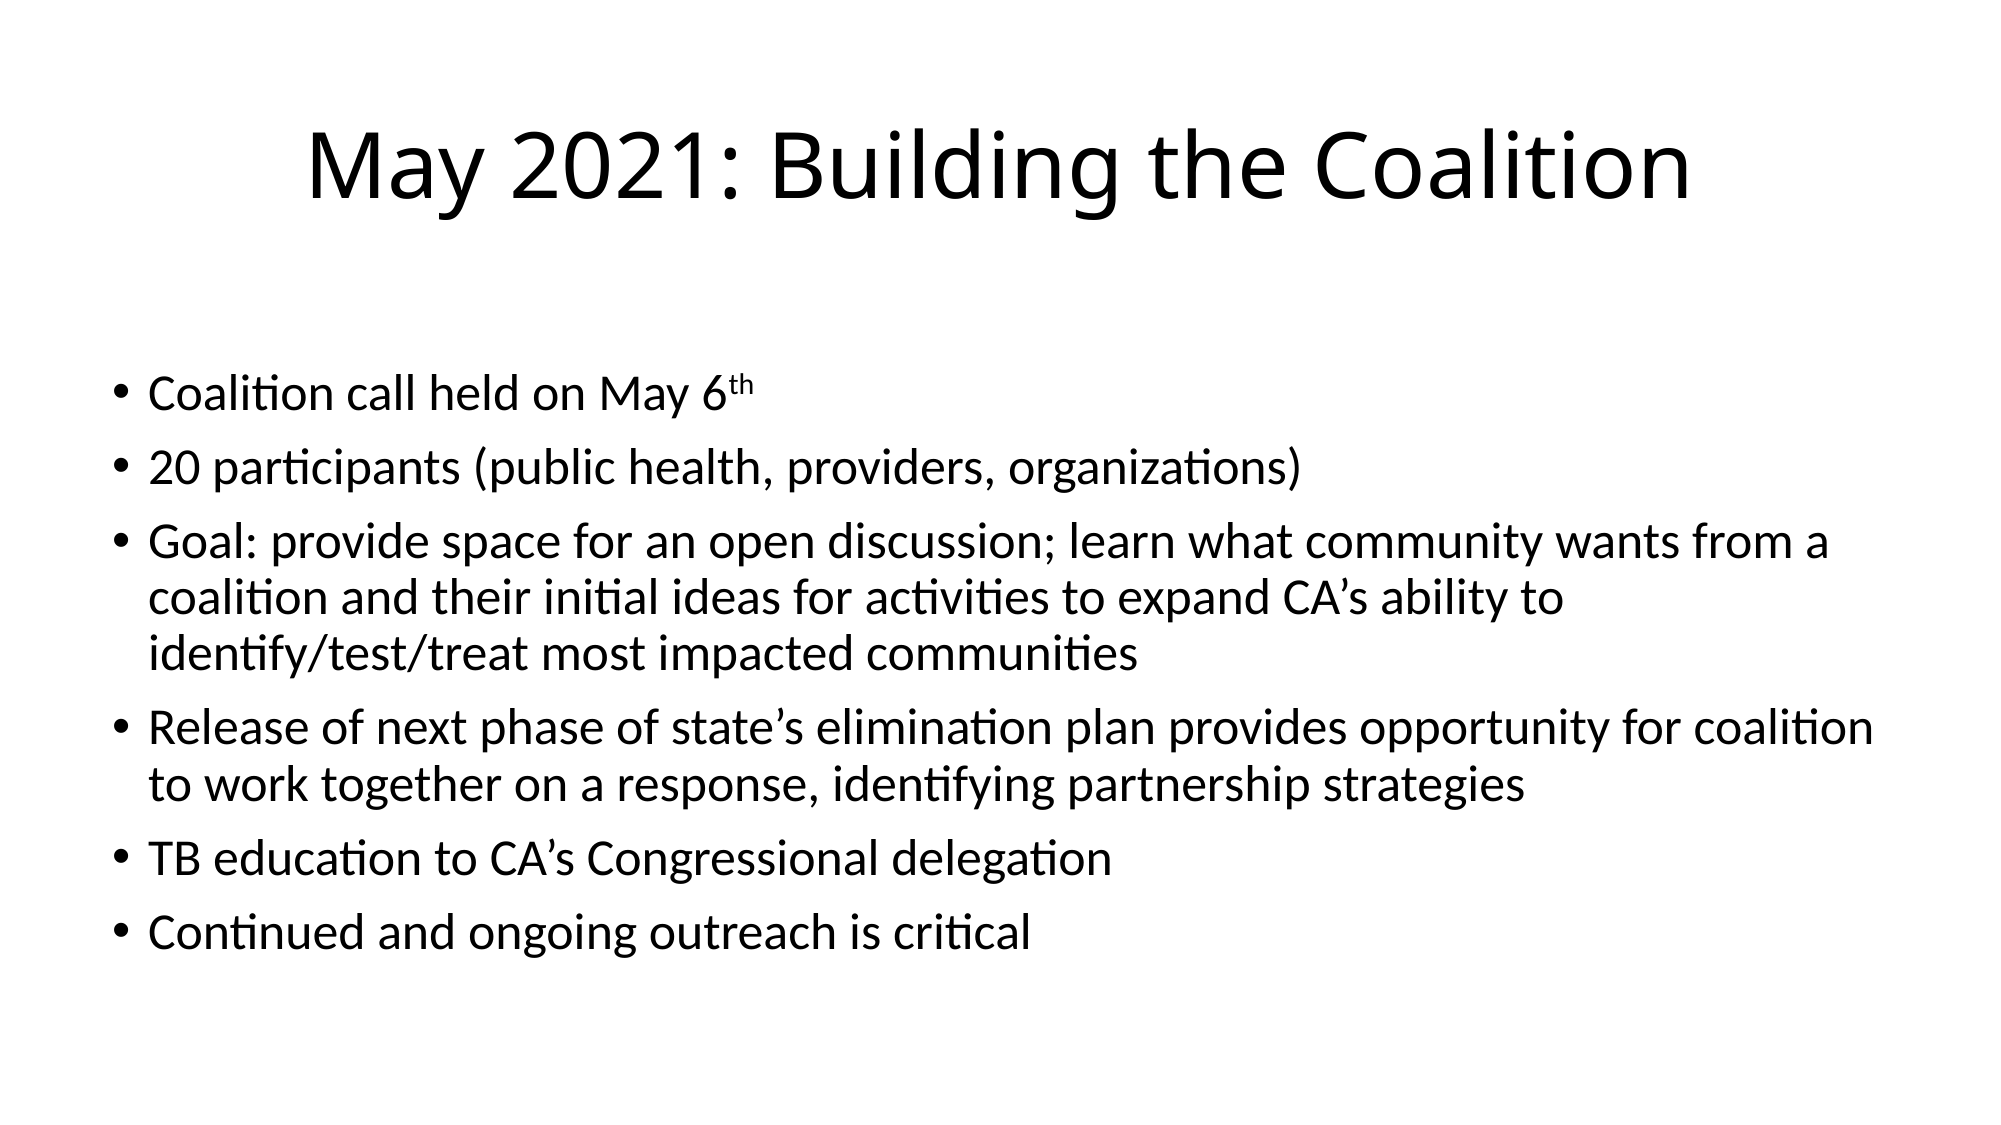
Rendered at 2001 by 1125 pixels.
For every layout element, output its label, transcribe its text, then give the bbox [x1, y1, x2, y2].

list Coalition call held on May 6th 20 participants (public health, providers, organizations) Goal: provide space for an open discussion; learn what community wants from a coalition and their initial ideas for activities to expand CA’s ability to identify/test/treat most impacted communities Release of next phase of state’s elimination plan provides opportunity for coalition to work together on a response, identifying partnership strategies TB education to CA’s Congressional delegation Continued and ongoing outreach is critical [97, 277, 1903, 975]
title May 2021: Building the Coalition [137, 59, 1863, 277]
